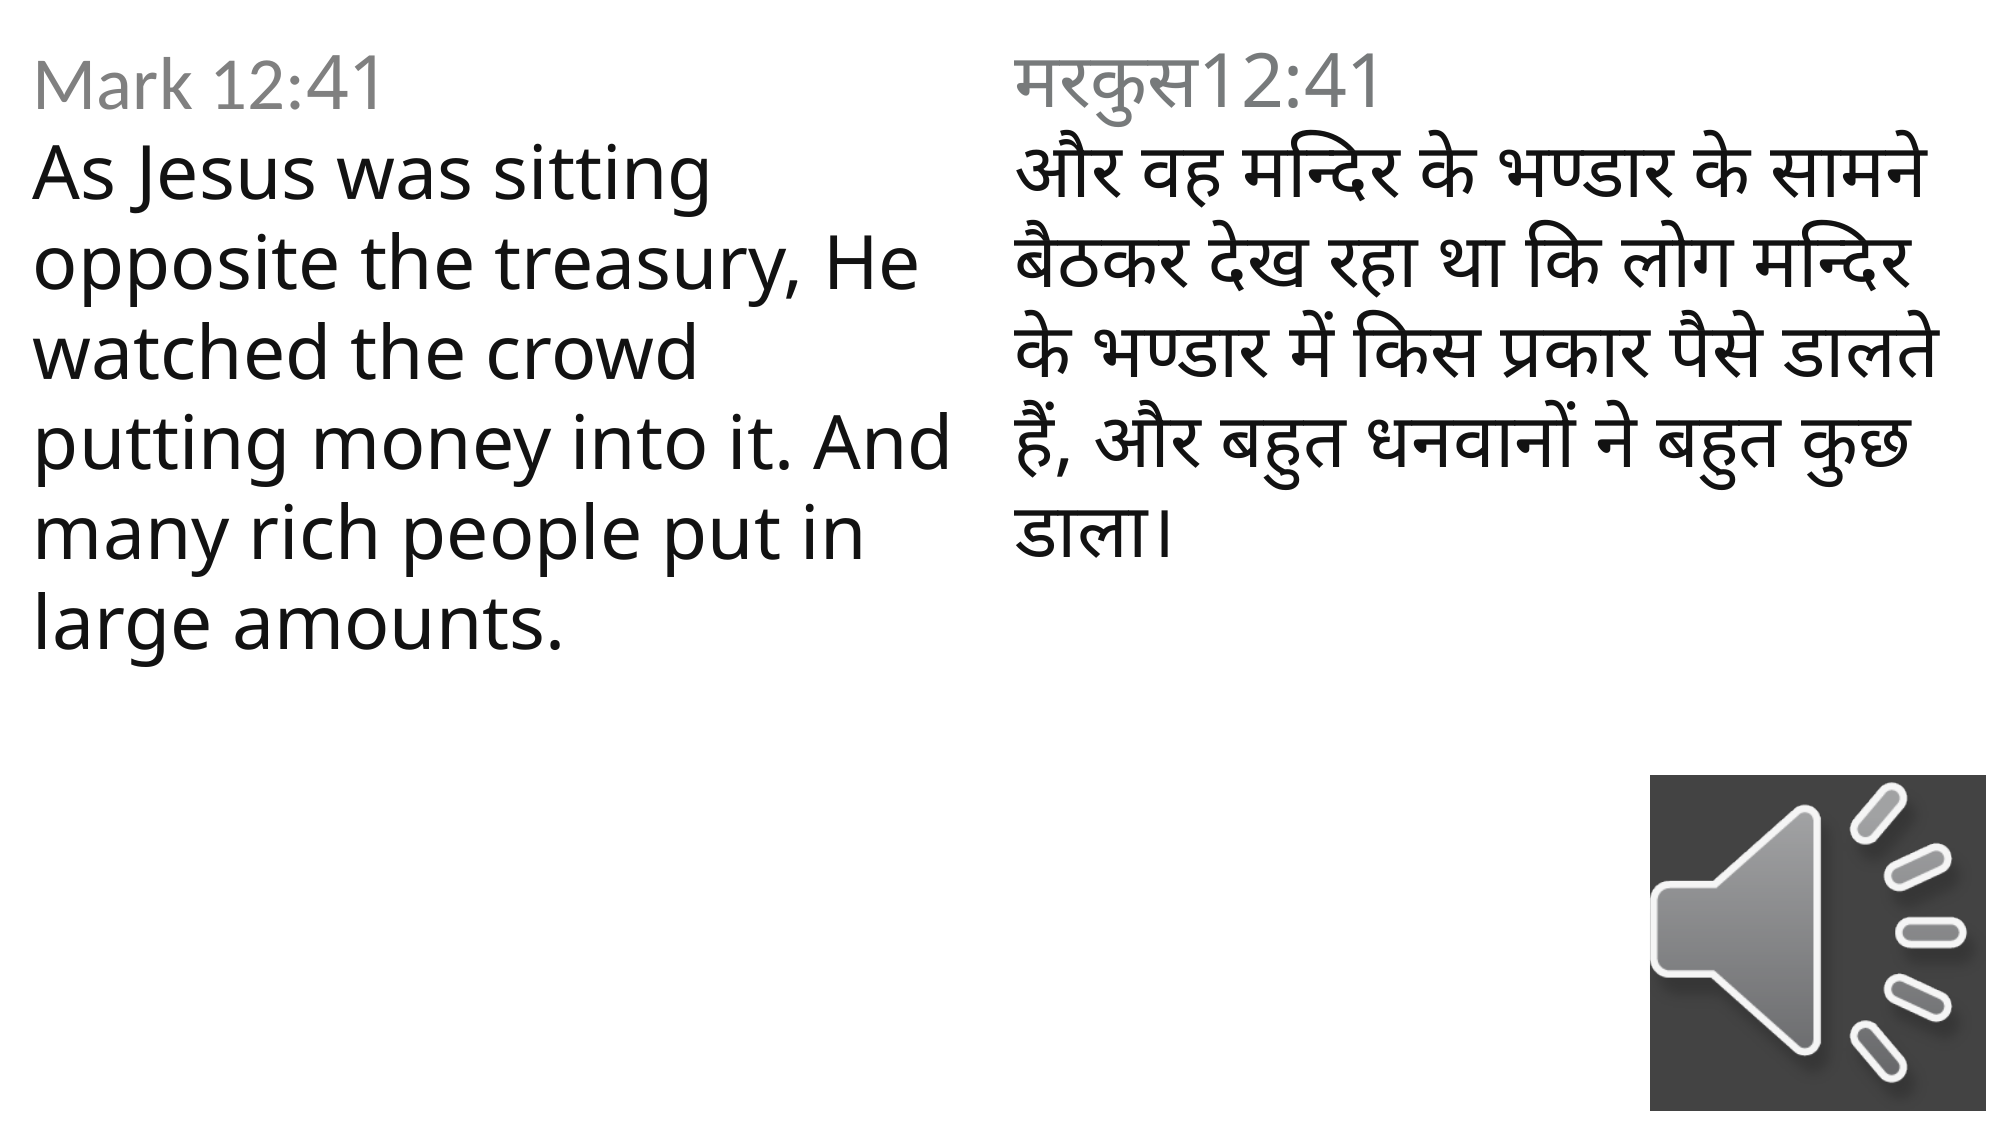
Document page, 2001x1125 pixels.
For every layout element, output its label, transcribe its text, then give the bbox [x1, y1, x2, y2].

text_box मरकुस12:41 और वह मन्दिर के भण्डार के सामने बैठकर देख रहा था कि लोग मन्दिर के भण्डार में किस प्रकार पैसे डालते हैं, और बहुत धनवानों ने बहुत कुछ डाला। [999, 24, 2000, 1101]
picture [1648, 773, 1987, 1112]
text_box Mark 12:41 As Jesus was sitting opposite the treasury, He watched the crowd putting money into it. And many rich people put in large amounts. [18, 27, 973, 1104]
